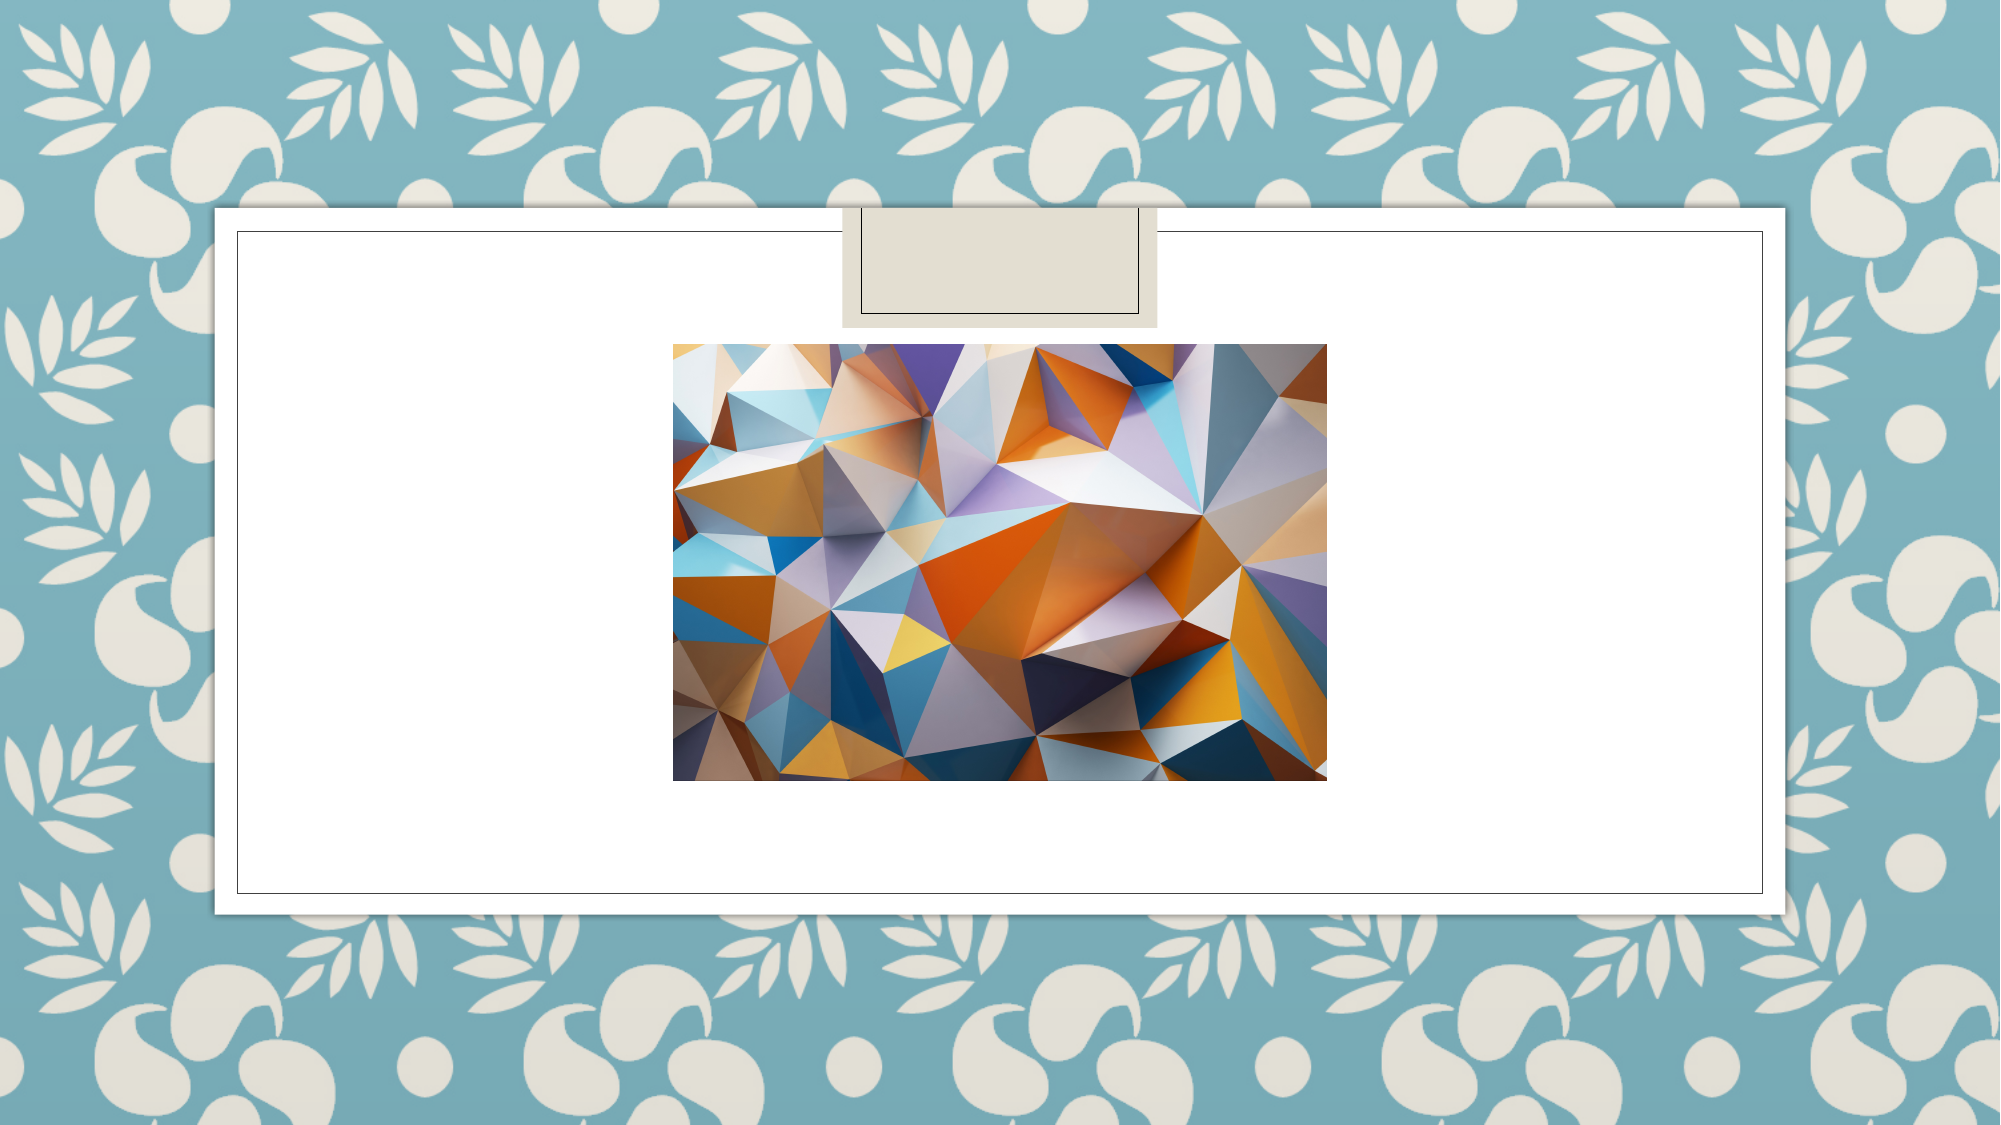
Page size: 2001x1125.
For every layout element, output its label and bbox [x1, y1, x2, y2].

picture [673, 344, 1327, 781]
